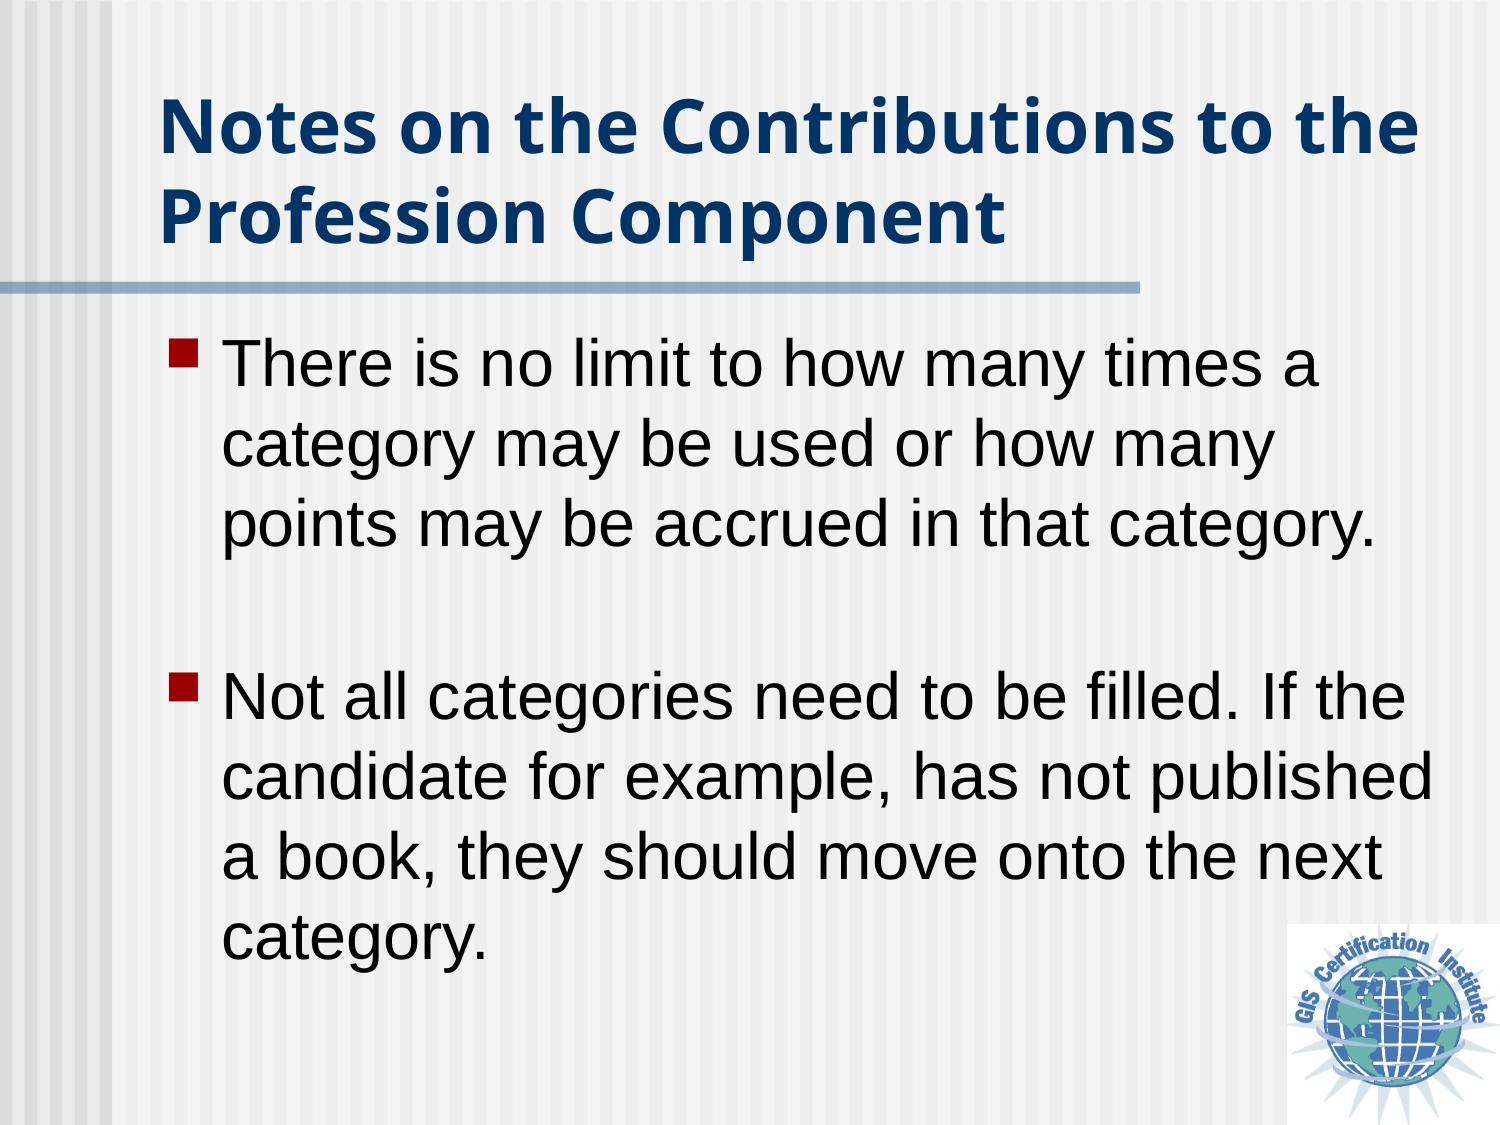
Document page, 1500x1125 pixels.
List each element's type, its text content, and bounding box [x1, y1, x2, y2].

picture [1287, 924, 1500, 1125]
title Notes on the Contributions to the Profession Component [142, 70, 1483, 267]
list There is no limit to how many times a category may be used or how many points may be accrued in that category. Not all categories need to be filled. If the candidate for example, has not published a book, they should move onto the next category. [149, 312, 1481, 1001]
